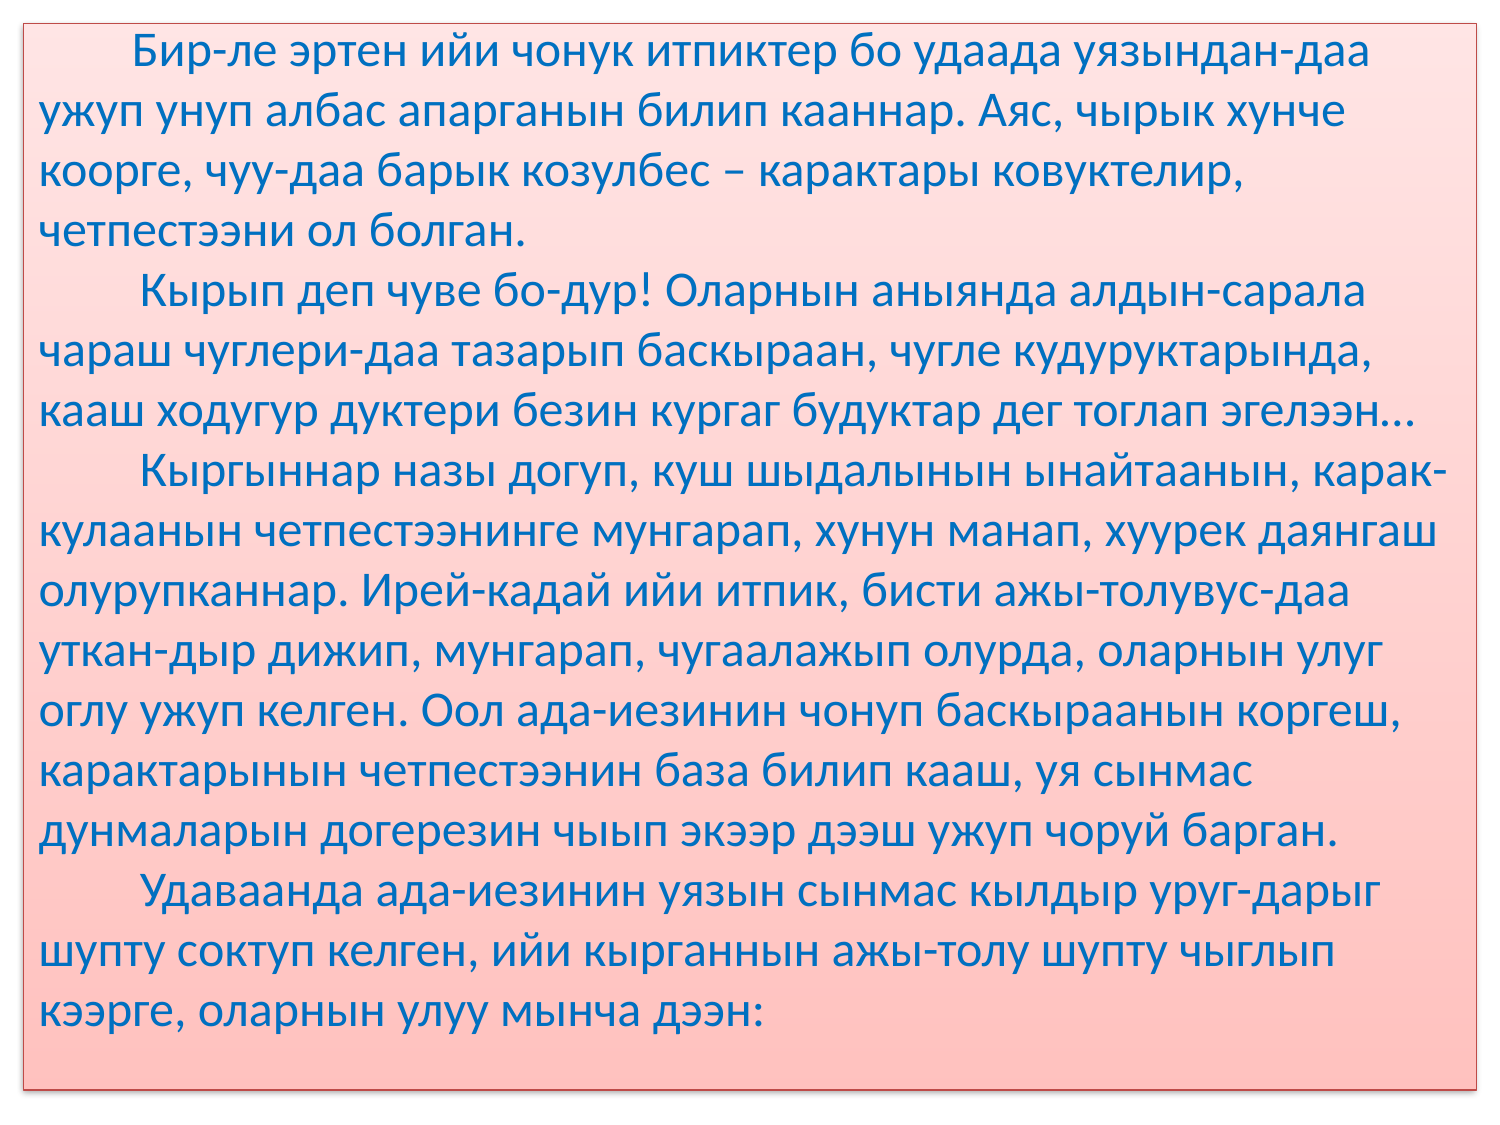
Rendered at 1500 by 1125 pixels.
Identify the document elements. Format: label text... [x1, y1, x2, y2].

title Бир-ле эртен ийи чонук итпиктер бо удаада уязындан-даа ужуп унуп албас апарганын билип кааннар. Аяс, чырык хунче коорге, чуу-даа барык козулбес – карактары ковуктелир, четпестээни ол болган. Кырып деп чуве бо-дур! Оларнын аныянда алдын-сарала чараш чуглери-даа тазарып баскыраан, чугле кудуруктарында, кааш ходугур дуктери безин кургаг будуктар дег тоглап эгелээн… Кыргыннар назы догуп, куш шыдалынын ынайтаанын, карак-кулаанын четпестээнинге мунгарап, хунун манап, хуурек даянгаш олурупканнар. Ирей-кадай ийи итпик, бисти ажы-толувус-даа уткан-дыр дижип, мунгарап, чугаалажып олурда, оларнын улуг оглу ужуп келген. Оол ада-иезинин чонуп баскыраанын коргеш, карактарынын четпестээнин база билип кааш, уя сынмас дунмаларын догерезин чыып экээр дээш ужуп чоруй барган. Удаваанда ада-иезинин уязын сынмас кылдыр уруг-дарыг шупту соктуп келген, ийи кырганнын ажы-толу шупту чыглып кээрге, оларнын улуу мынча дээн: [23, 23, 1477, 1091]
